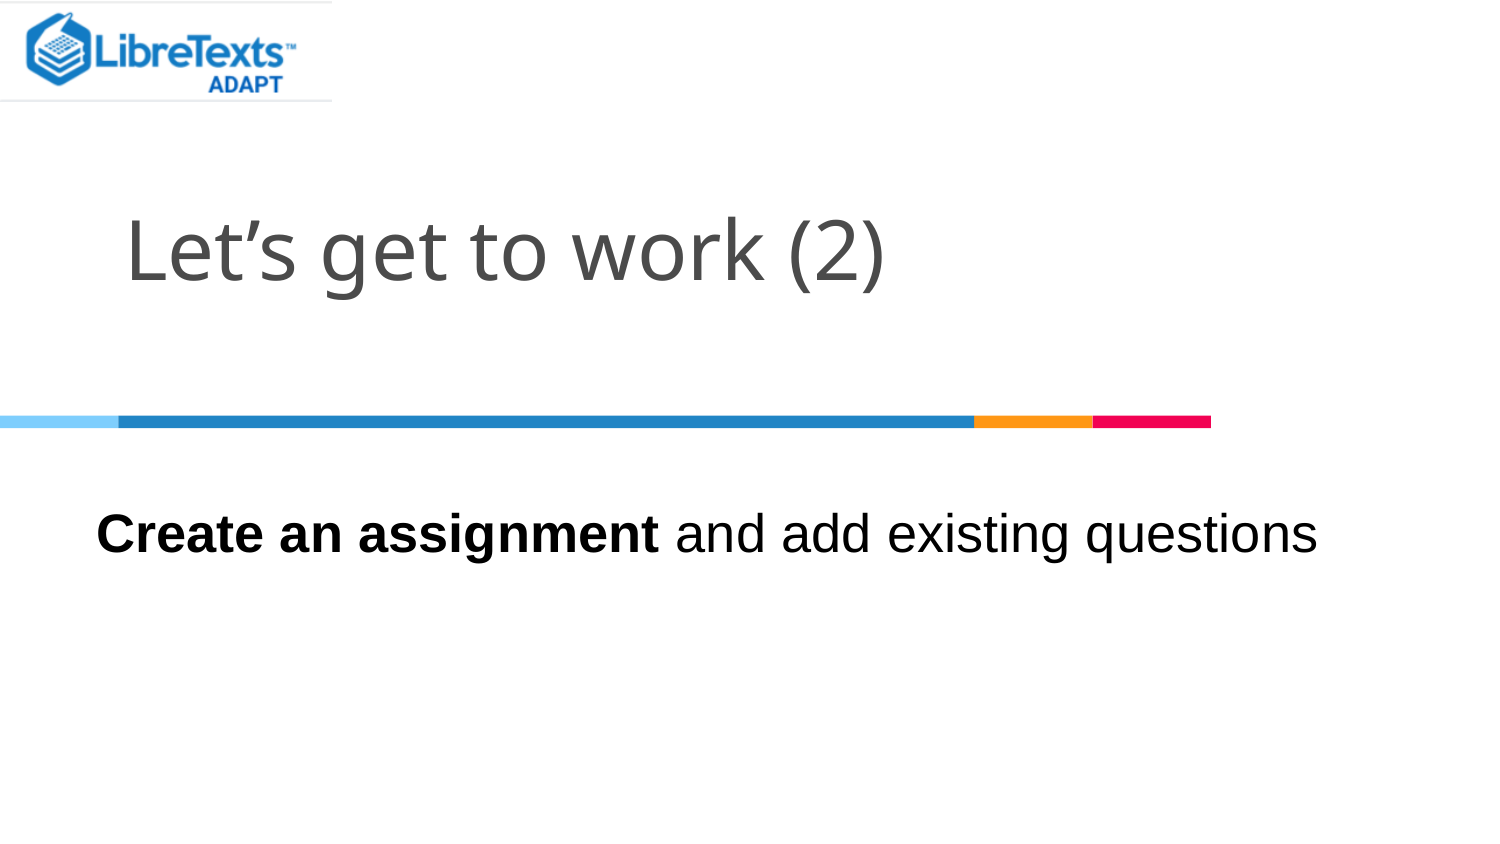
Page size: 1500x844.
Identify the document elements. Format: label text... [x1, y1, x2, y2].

text_box Create an assignment and add existing questions [81, 483, 1419, 751]
title Let’s get to work (2) [109, 181, 1215, 373]
picture [0, 0, 332, 102]
